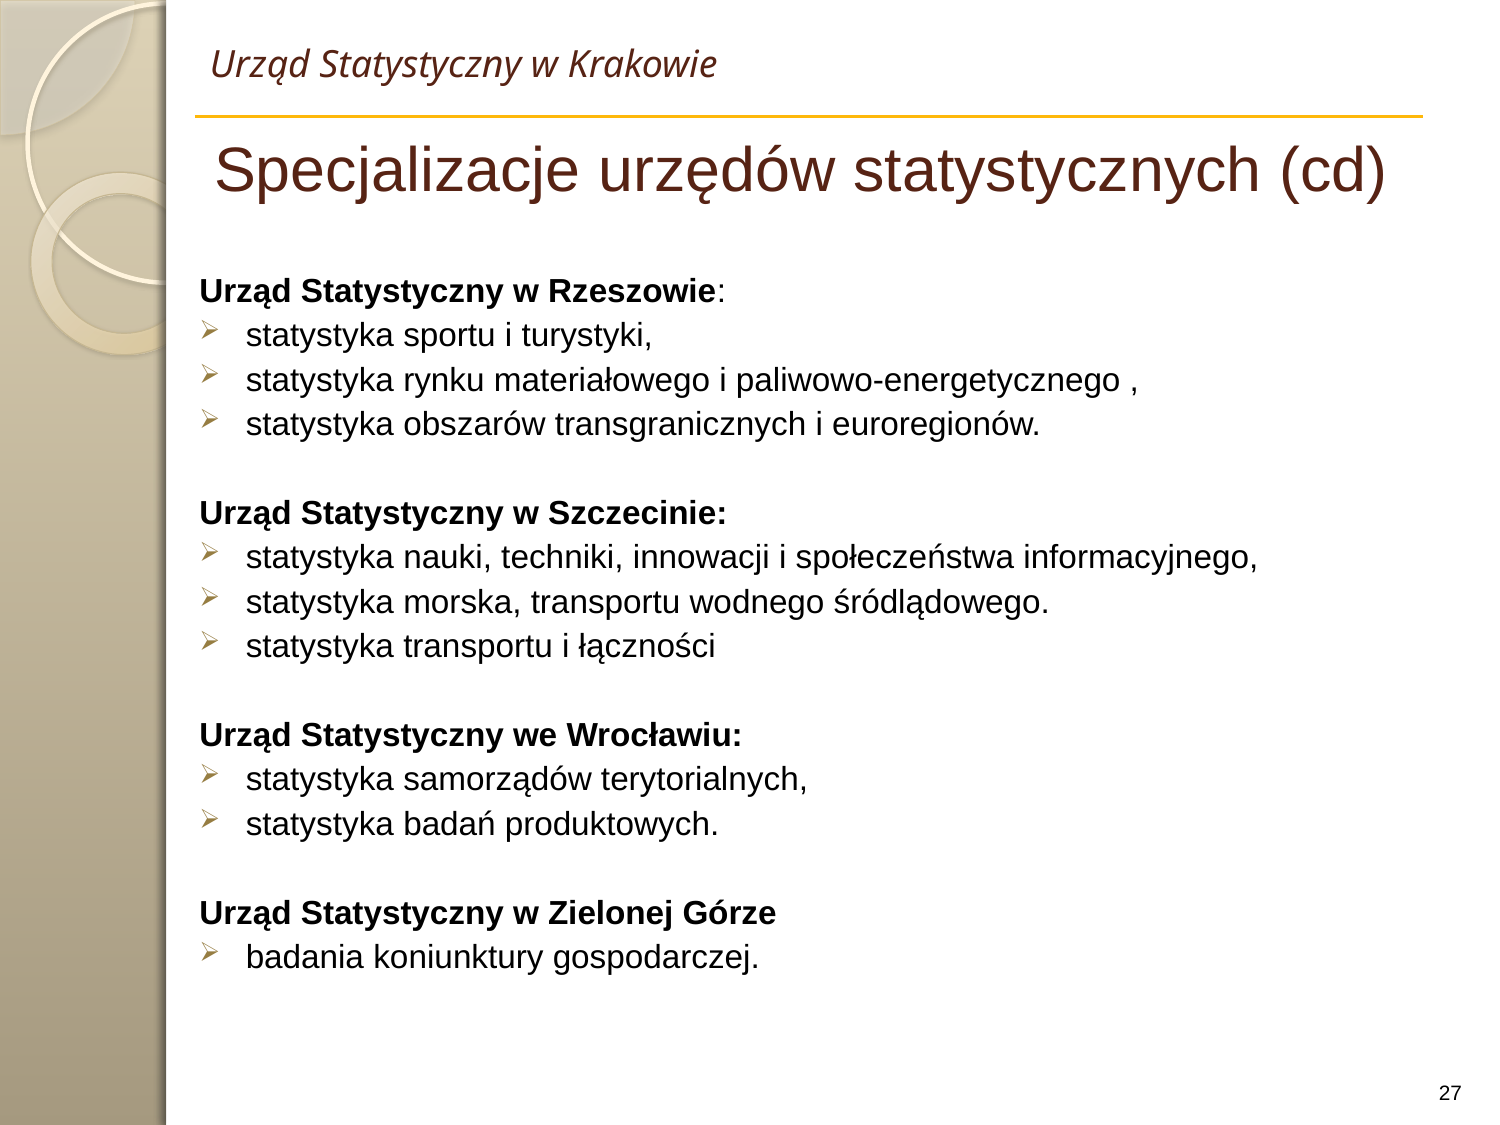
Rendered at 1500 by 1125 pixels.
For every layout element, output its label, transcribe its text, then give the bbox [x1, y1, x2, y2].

slide_number 27 [1413, 1034, 1488, 1113]
title Specjalizacje urzędów statystycznych (cd) [196, 122, 1425, 172]
text_box Urząd Statystyczny w Rzeszowie: statystyka sportu i turystyki, statystyka rynku materiałowego i paliwowo-energetycznego , statystyka obszarów transgranicznych i euroregionów. Urząd Statystyczny w Szczecinie: statystyka nauki, techniki, innowacji i społeczeństwa informacyjnego, statystyka morska, transportu wodnego śródlądowego. statystyka transportu i łączności Urząd Statystyczny we Wrocławiu: statystyka samorządów terytorialnych, statystyka badań produktowych. Urząd Statystyczny w Zielonej Górze badania koniunktury gospodarczej. [171, 172, 1500, 941]
text_box Urząd Statystyczny w Krakowie [194, 8, 1424, 116]
